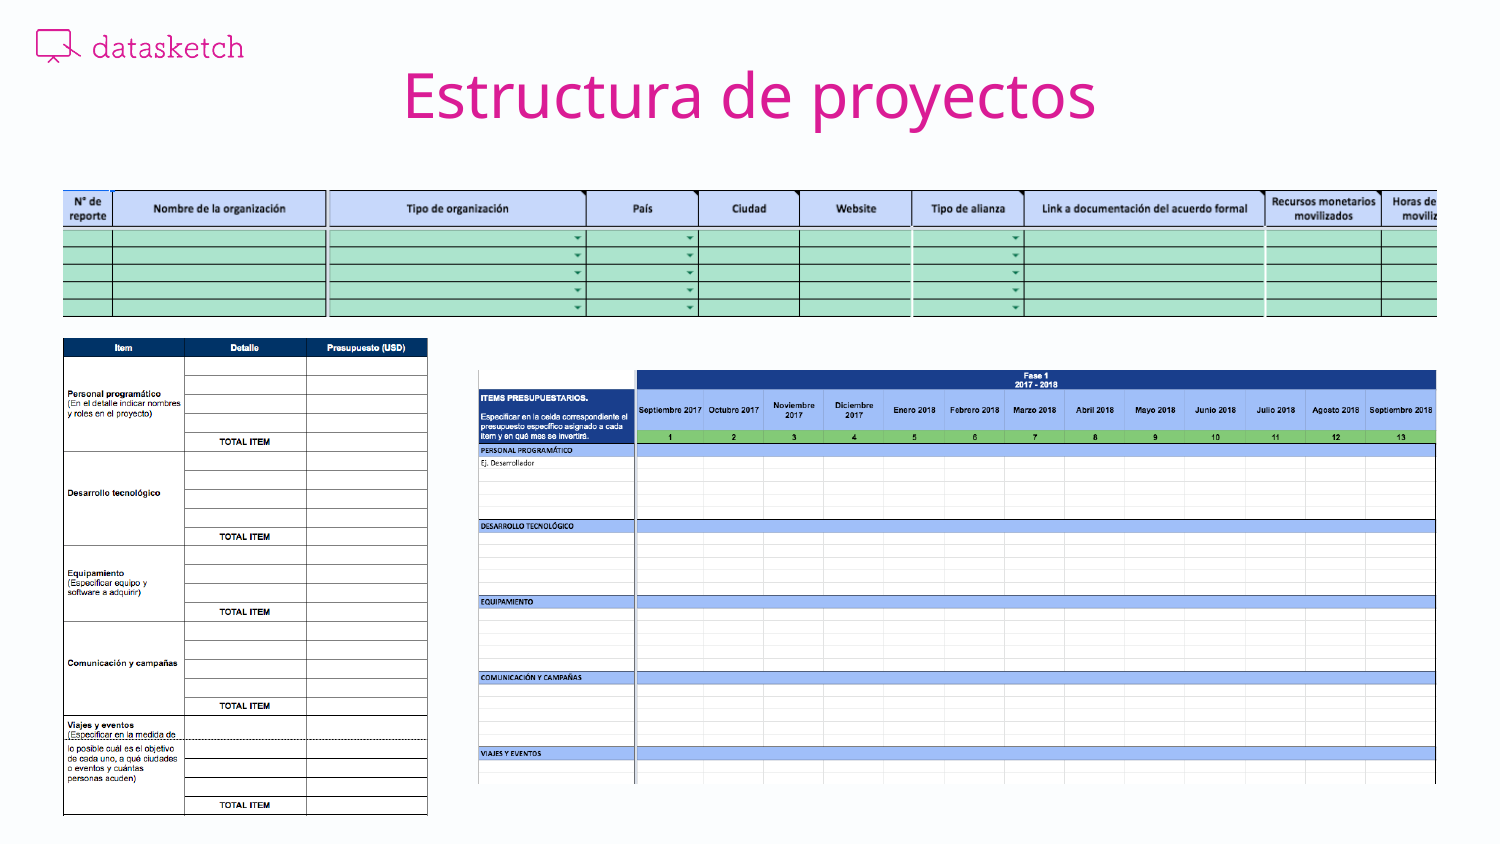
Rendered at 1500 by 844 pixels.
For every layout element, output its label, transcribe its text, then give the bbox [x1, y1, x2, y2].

picture [478, 369, 1437, 784]
text_box Estructura de proyectos [354, 55, 1146, 131]
picture [63, 189, 1437, 317]
picture [63, 338, 428, 816]
picture [36, 29, 244, 63]
